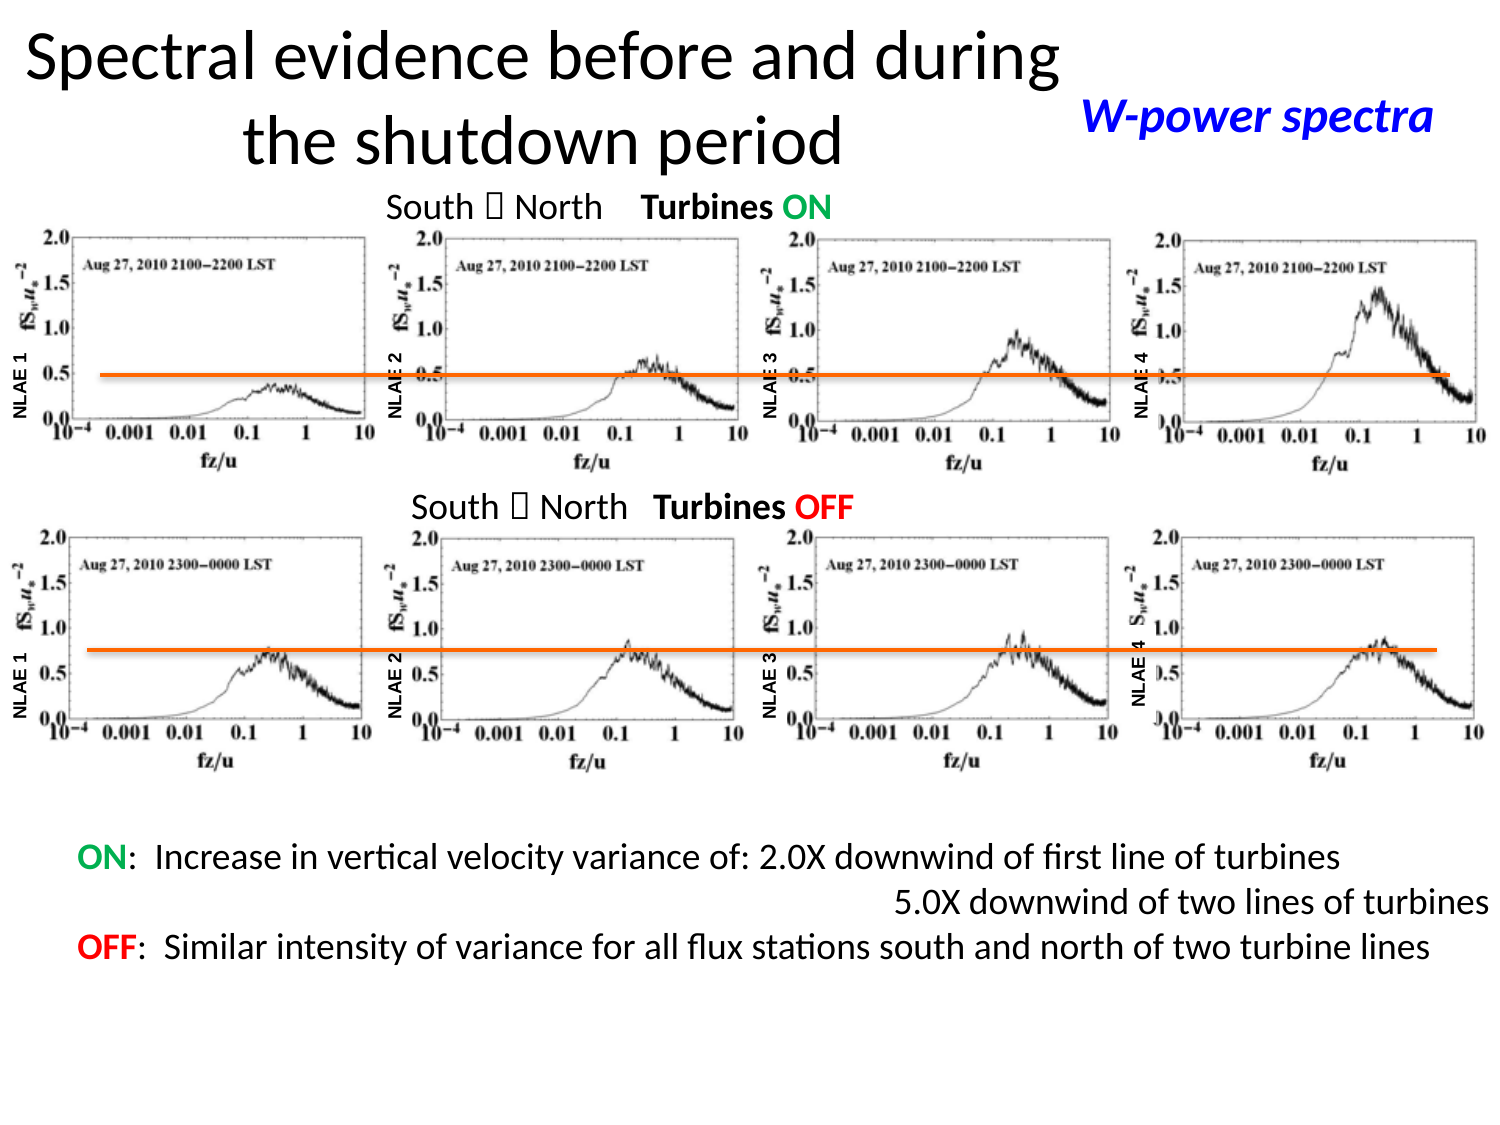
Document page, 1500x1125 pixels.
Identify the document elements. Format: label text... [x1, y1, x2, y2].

title Spectral evidence before and during the shutdown period [0, 0, 1088, 173]
picture [0, 174, 1500, 812]
text_box ON: Increase in vertical velocity variance of: 2.0X downwind of first line of turbines 5.0X downwind of two lines of turbines OFF: Similar intensity of variance for all flux stations south and north of two turbine lines [62, 824, 1500, 975]
text_box W-power spectra [1065, 74, 1450, 150]
